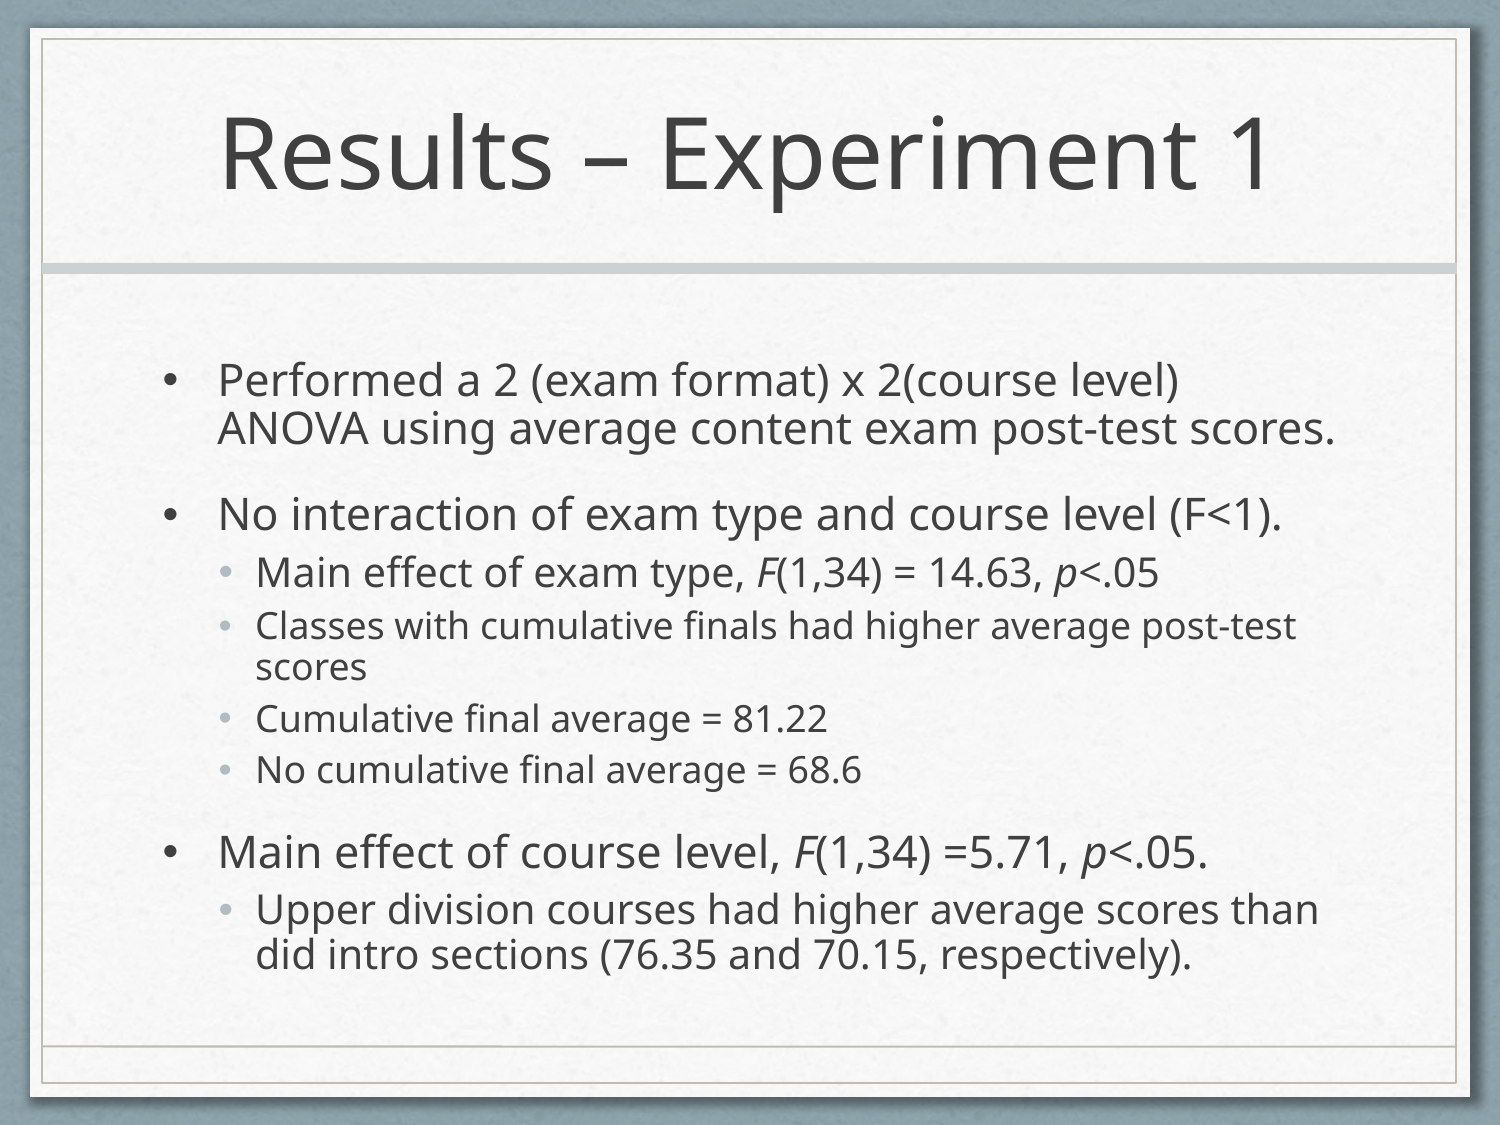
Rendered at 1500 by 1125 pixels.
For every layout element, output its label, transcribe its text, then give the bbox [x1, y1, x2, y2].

picture [30, 28, 1470, 1097]
title Results – Experiment 1 [147, 40, 1353, 260]
list Performed a 2 (exam format) x 2(course level) ANOVA using average content exam post-test scores. No interaction of exam type and course level (F<1). Main effect of exam type, F(1,34) = 14.63, p<.05 Classes with cumulative finals had higher average post-test scores Cumulative final average = 81.22 No cumulative final average = 68.6 Main effect of course level, F(1,34) =5.71, p<.05. Upper division courses had higher average scores than did intro sections (76.35 and 70.15, respectively). [147, 350, 1353, 995]
